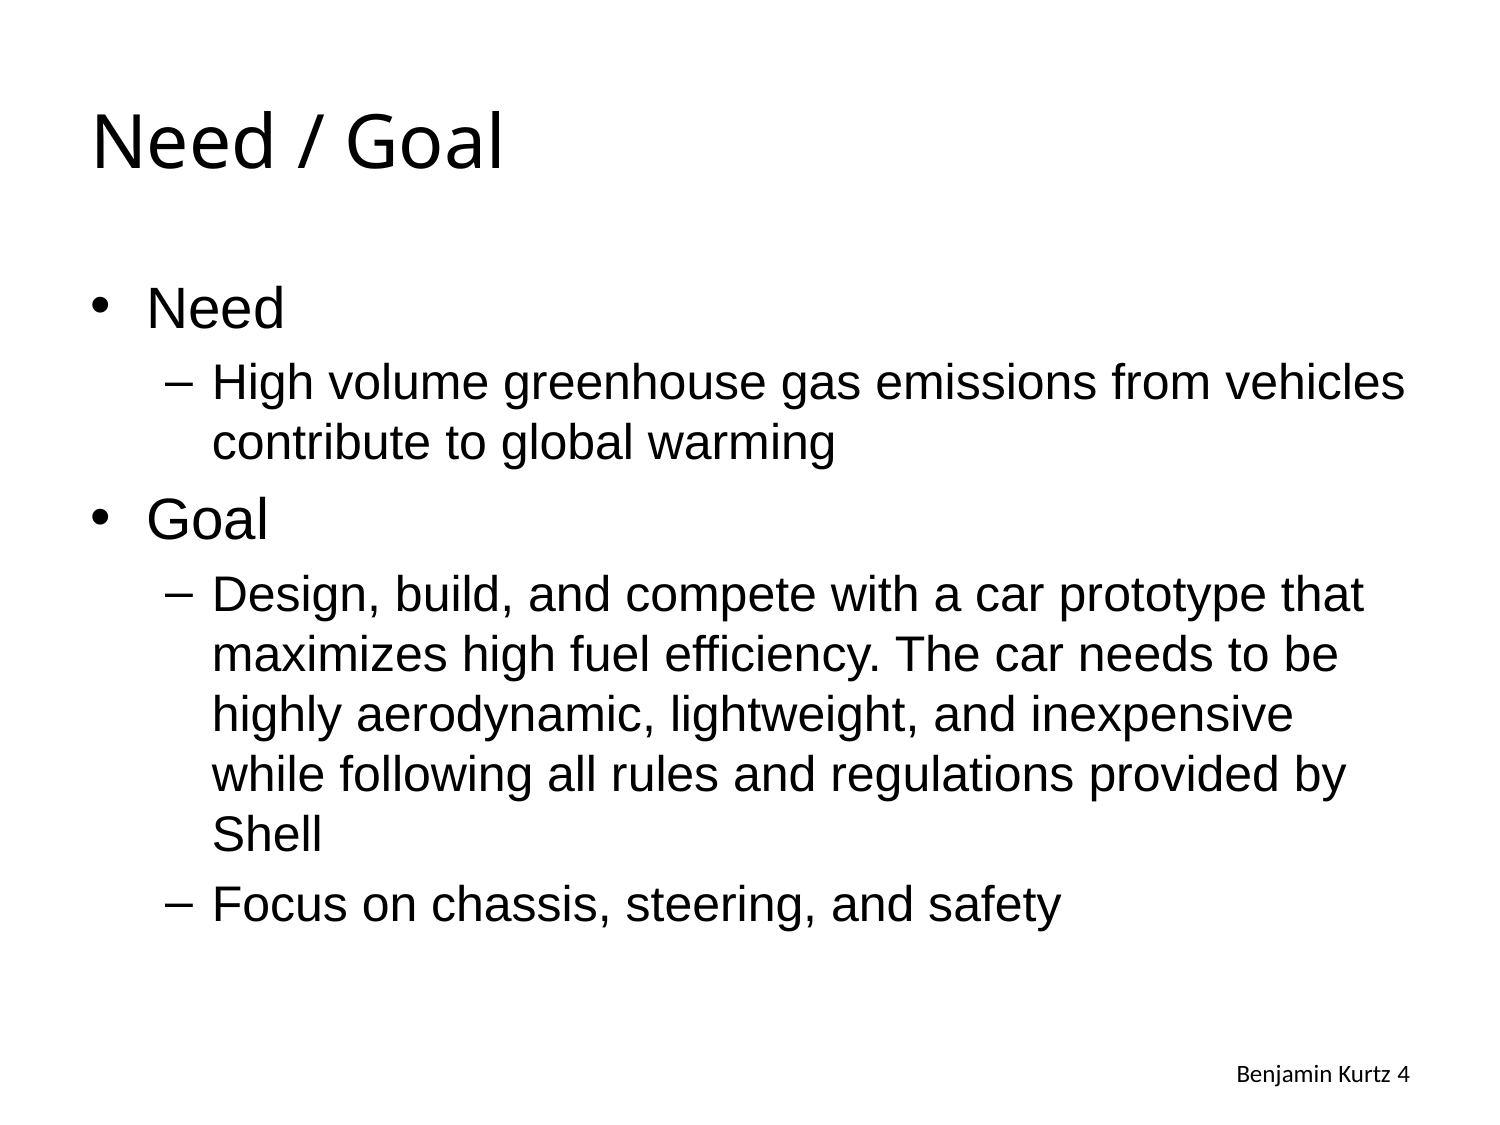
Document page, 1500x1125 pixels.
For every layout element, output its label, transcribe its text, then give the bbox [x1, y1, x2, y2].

title Need / Goal [75, 45, 1425, 233]
slide_number Benjamin Kurtz 4 [1074, 1042, 1425, 1103]
list Need High volume greenhouse gas emissions from vehicles contribute to global warming Goal Design, build, and compete with a car prototype that maximizes high fuel efficiency. The car needs to be highly aerodynamic, lightweight, and inexpensive while following all rules and regulations provided by Shell Focus on chassis, steering, and safety [75, 262, 1425, 1005]
